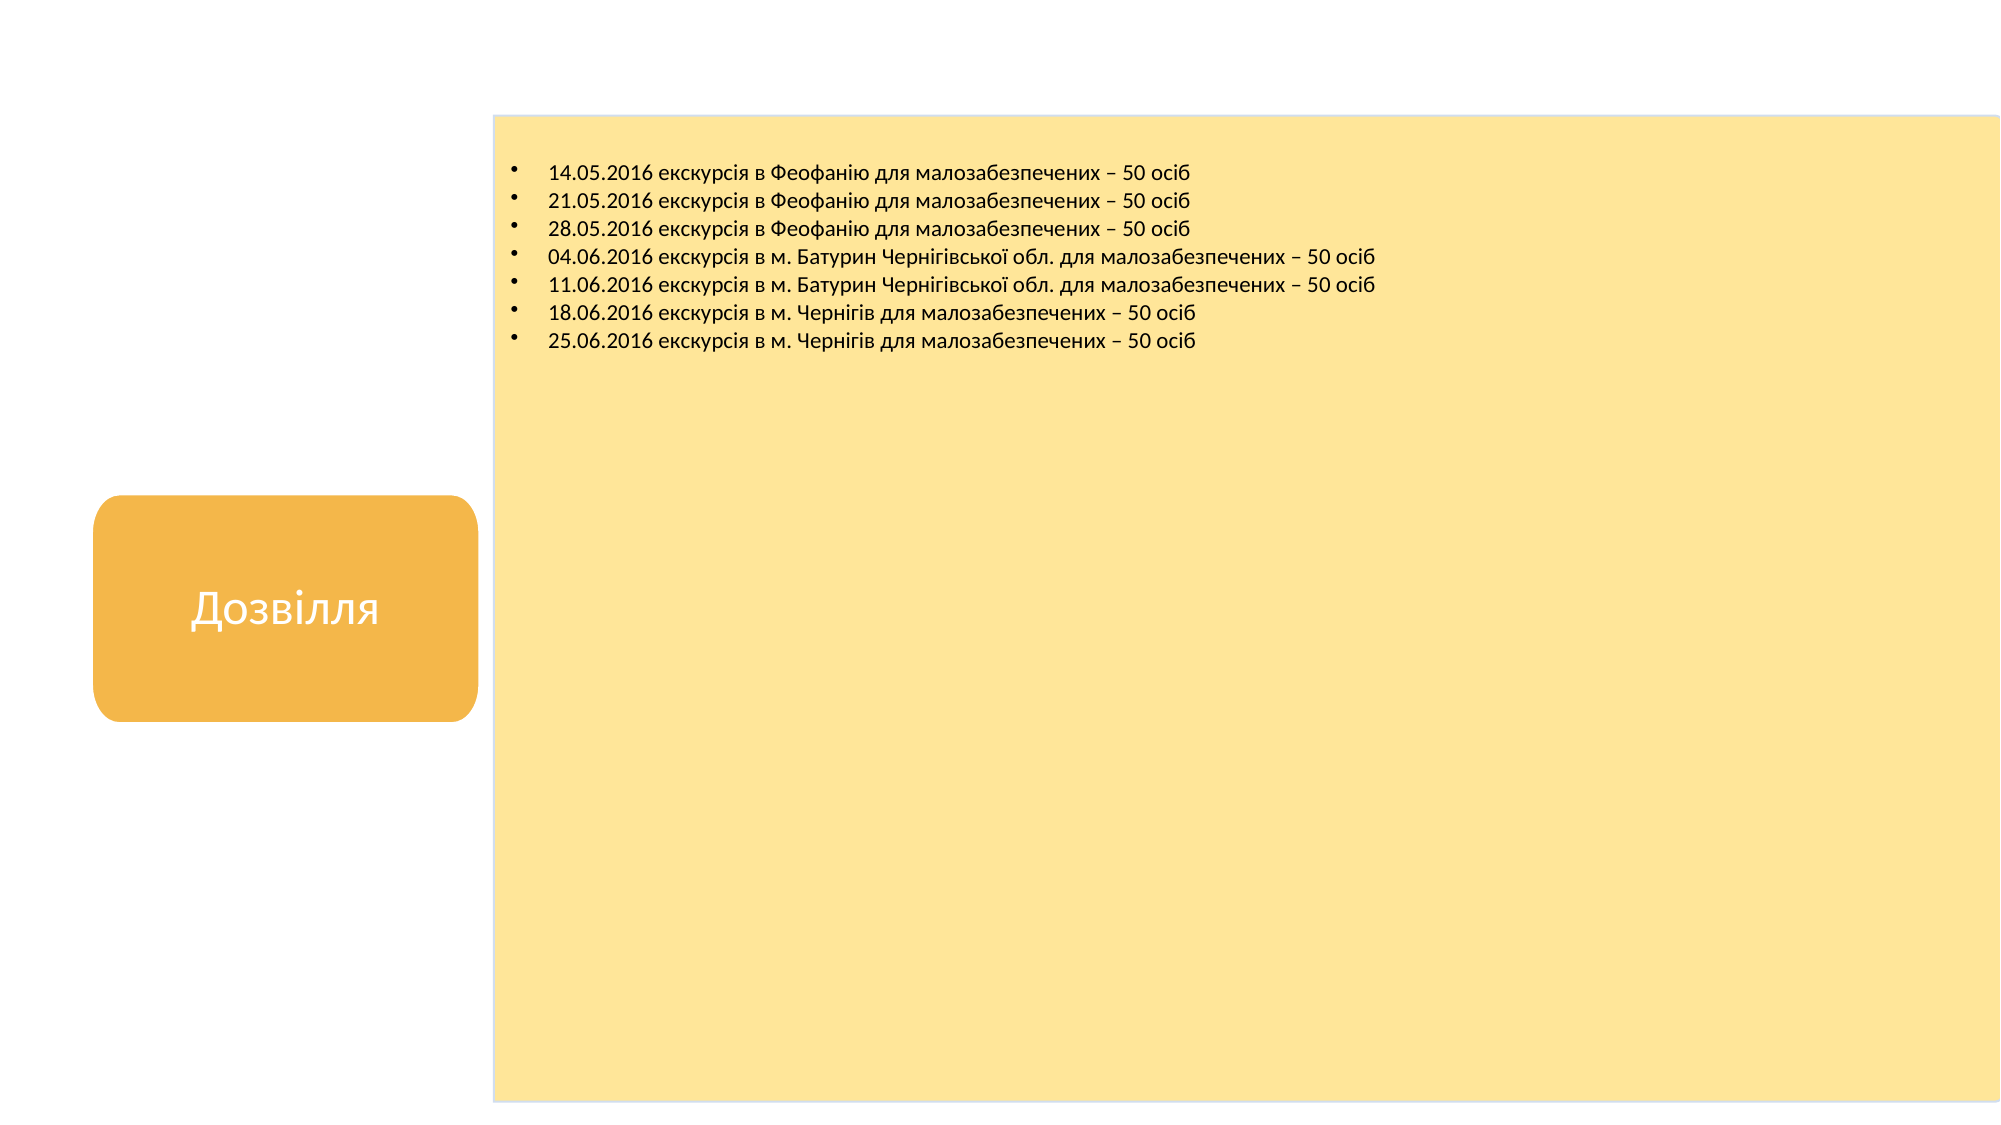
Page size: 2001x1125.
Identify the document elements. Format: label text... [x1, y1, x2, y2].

text_box 14.05.2016 екскурсія в Феофанію для малозабезпечених – 50 осіб 21.05.2016 екскурсія в Феофанію для малозабезпечених – 50 осіб 28.05.2016 екскурсія в Феофанію для малозабезпечених – 50 осіб 04.06.2016 екскурсія в м. Батурин Чернігівської обл. для малозабезпечених – 50 осіб 11.06.2016 екскурсія в м. Батурин Чернігівської обл. для малозабезпечених – 50 осіб 18.06.2016 екскурсія в м. Чернігів для малозабезпечених – 50 осіб 25.06.2016 екскурсія в м. Чернігів для малозабезпечених – 50 осіб [492, 114, 2000, 1103]
text_box Дозвілля [90, 493, 481, 725]
